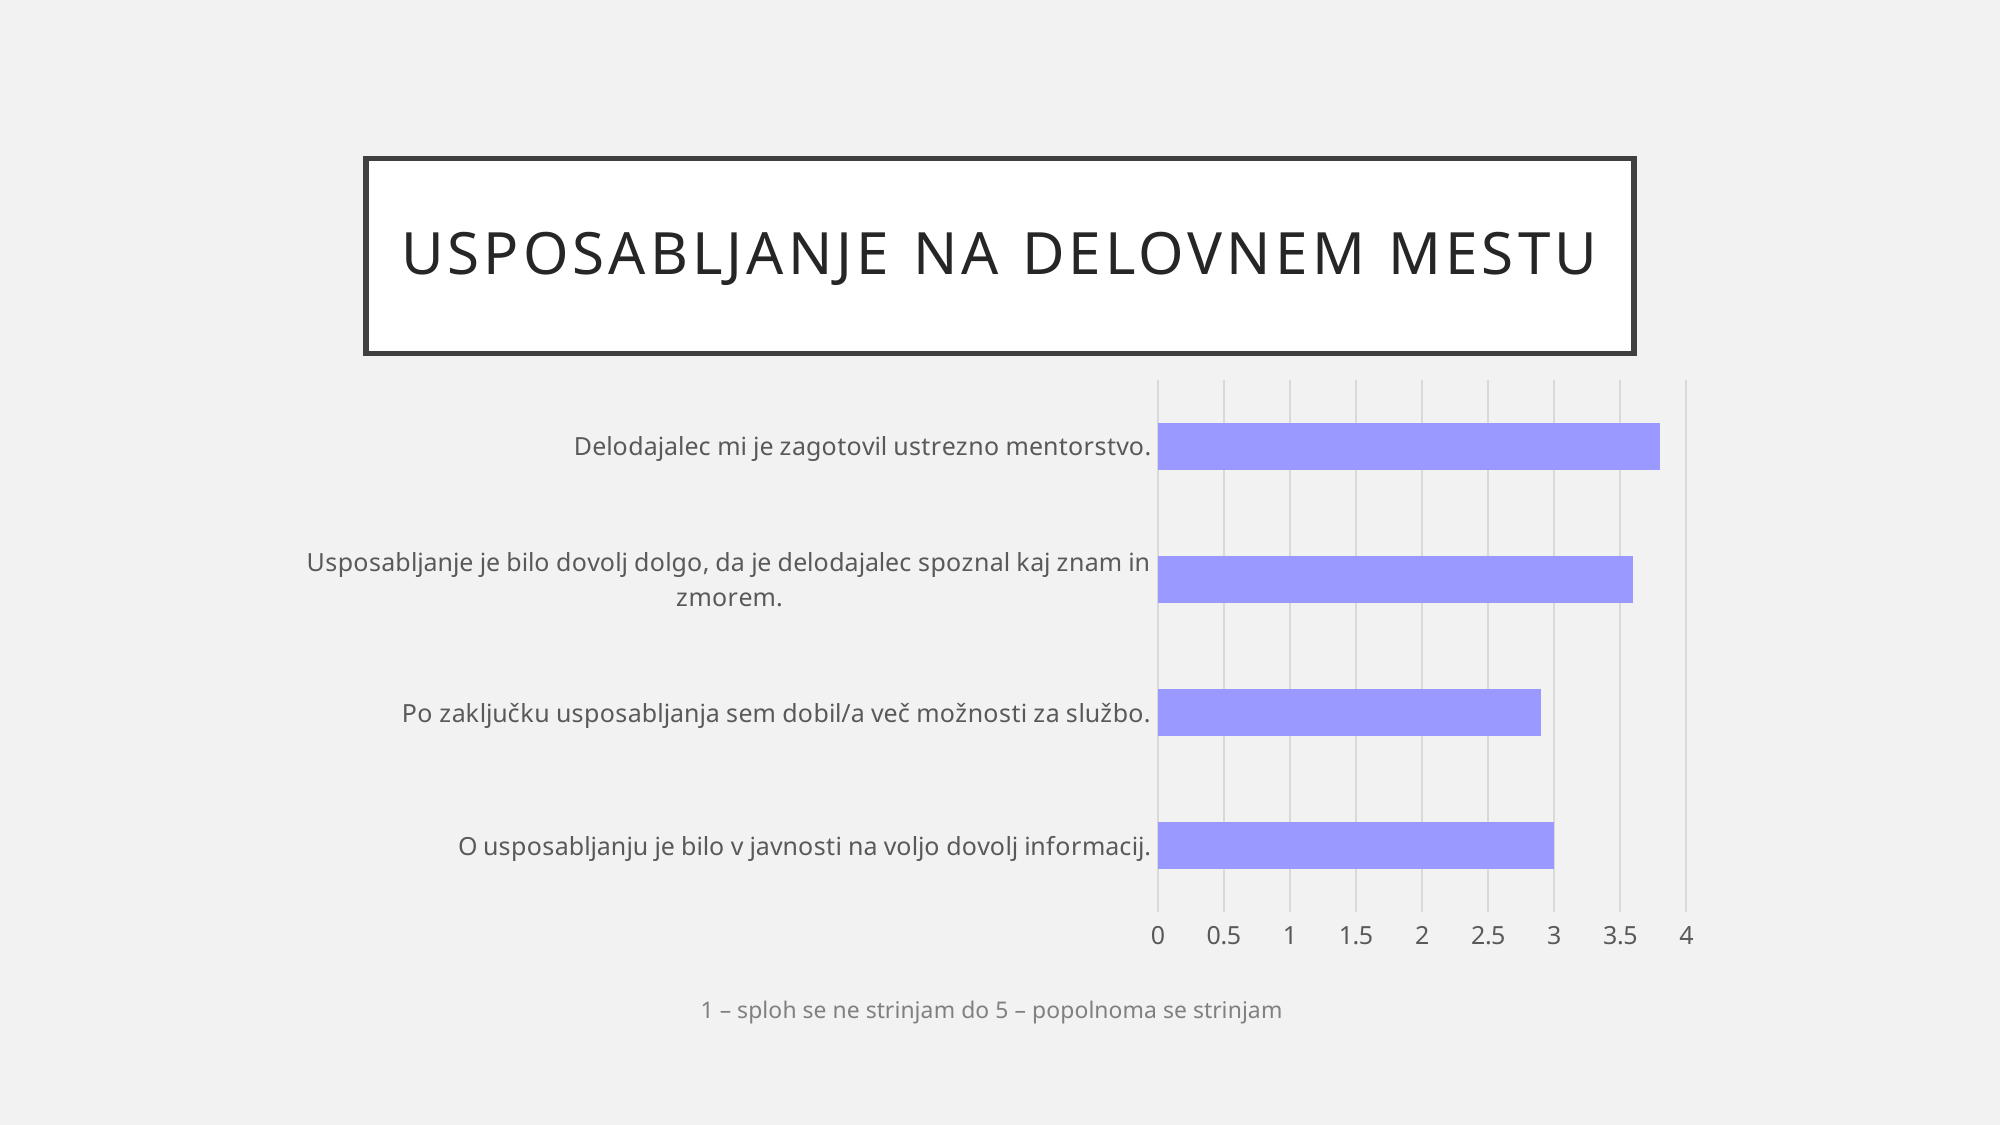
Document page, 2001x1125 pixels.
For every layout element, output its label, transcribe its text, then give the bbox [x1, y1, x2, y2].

title Usposabljanje na delovnem mestu [363, 156, 1637, 356]
chart [277, 368, 1723, 965]
text_box 1 – sploh se ne strinjam do 5 – popolnoma se strinjam [685, 988, 1299, 1031]
